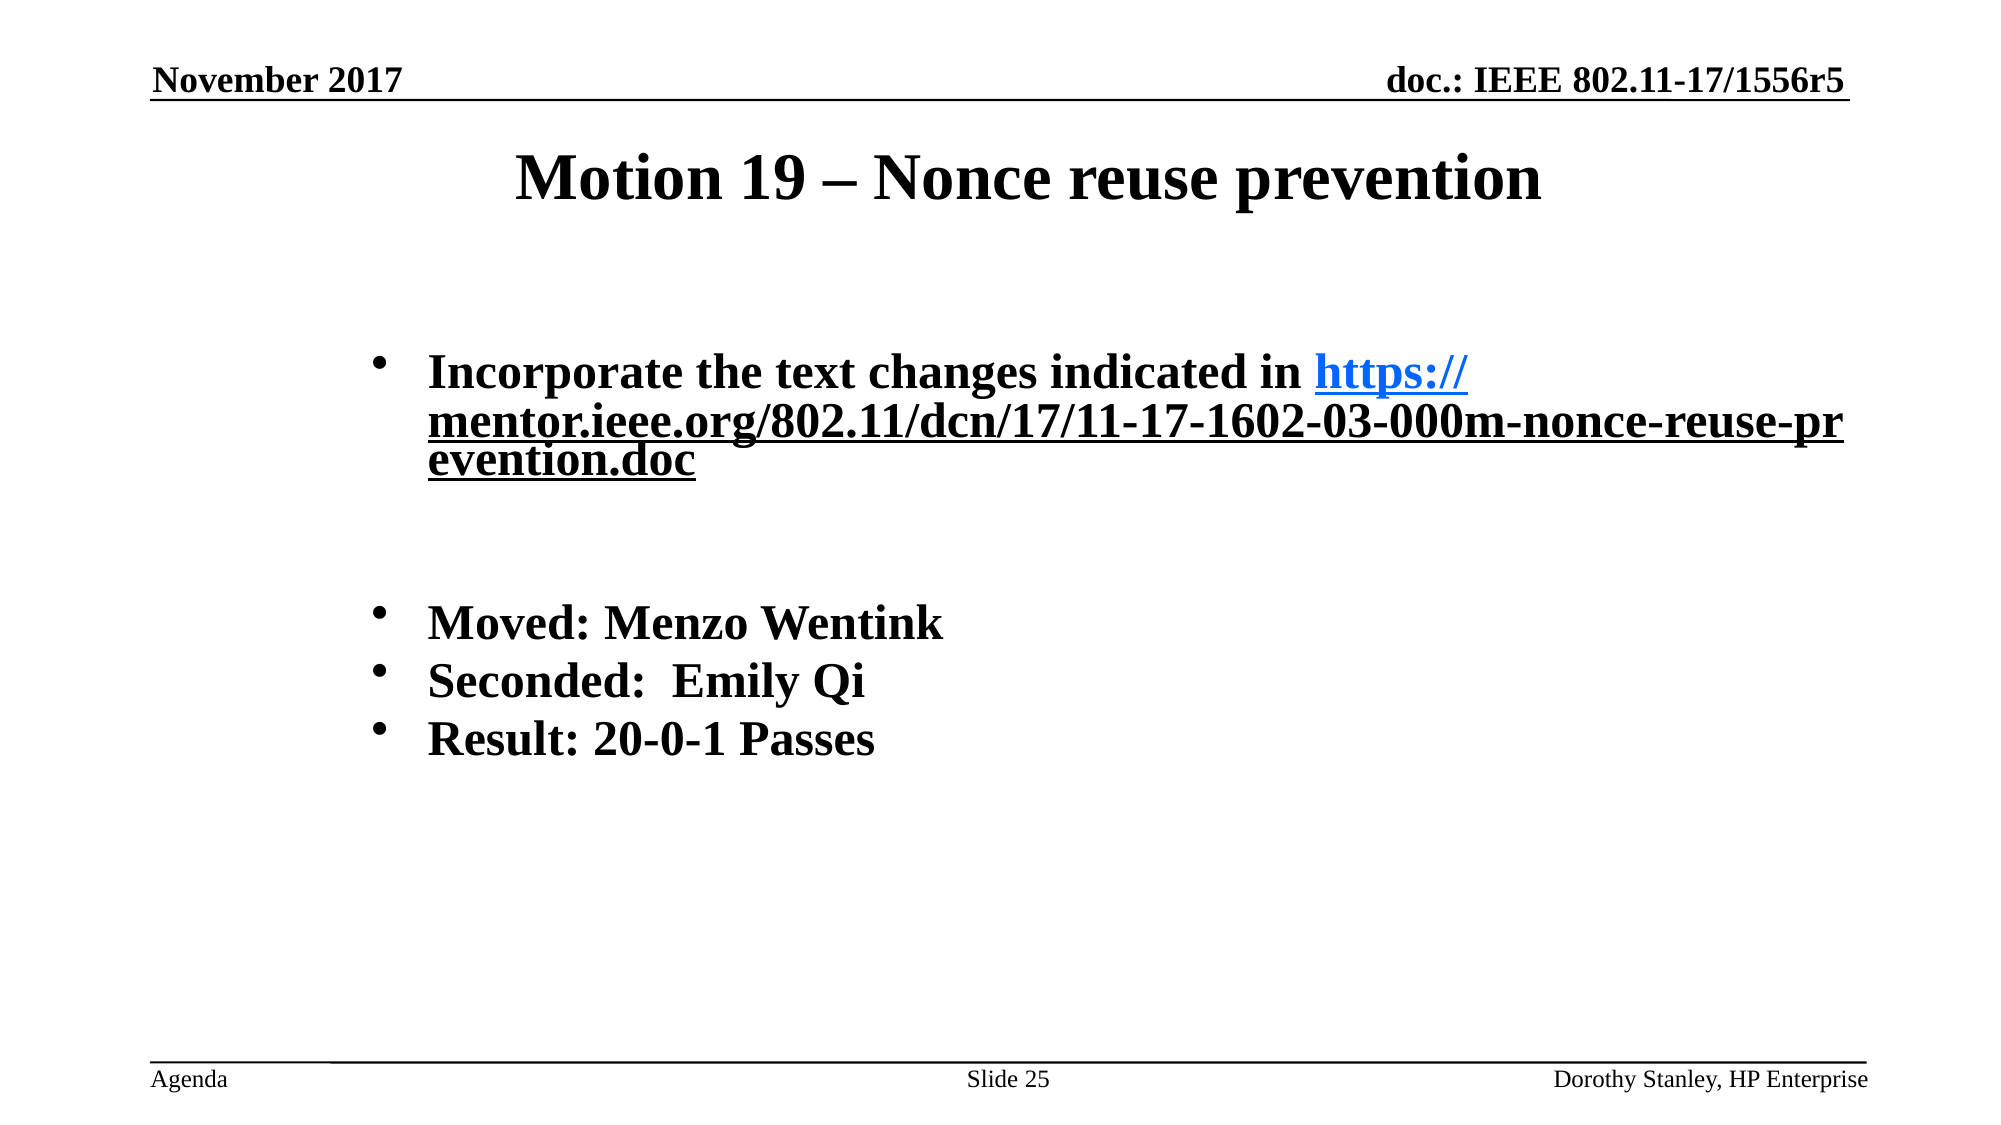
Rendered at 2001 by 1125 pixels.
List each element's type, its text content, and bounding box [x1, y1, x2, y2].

text_box Incorporate the text changes indicated in https://mentor.ieee.org/802.11/dcn/17/11-17-1602-03-000m-nonce-reuse-prevention.doc Moved: Menzo Wentink Seconded: Emily Qi Result: 20-0-1 Passes [356, 343, 1869, 1000]
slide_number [152, 54, 567, 100]
text_box Motion 19 – Nonce reuse prevention [225, 125, 1835, 300]
slide_number Slide 25 [964, 1062, 1053, 1093]
footer Dorothy Stanley, HP Enterprise [1549, 1062, 1869, 1093]
